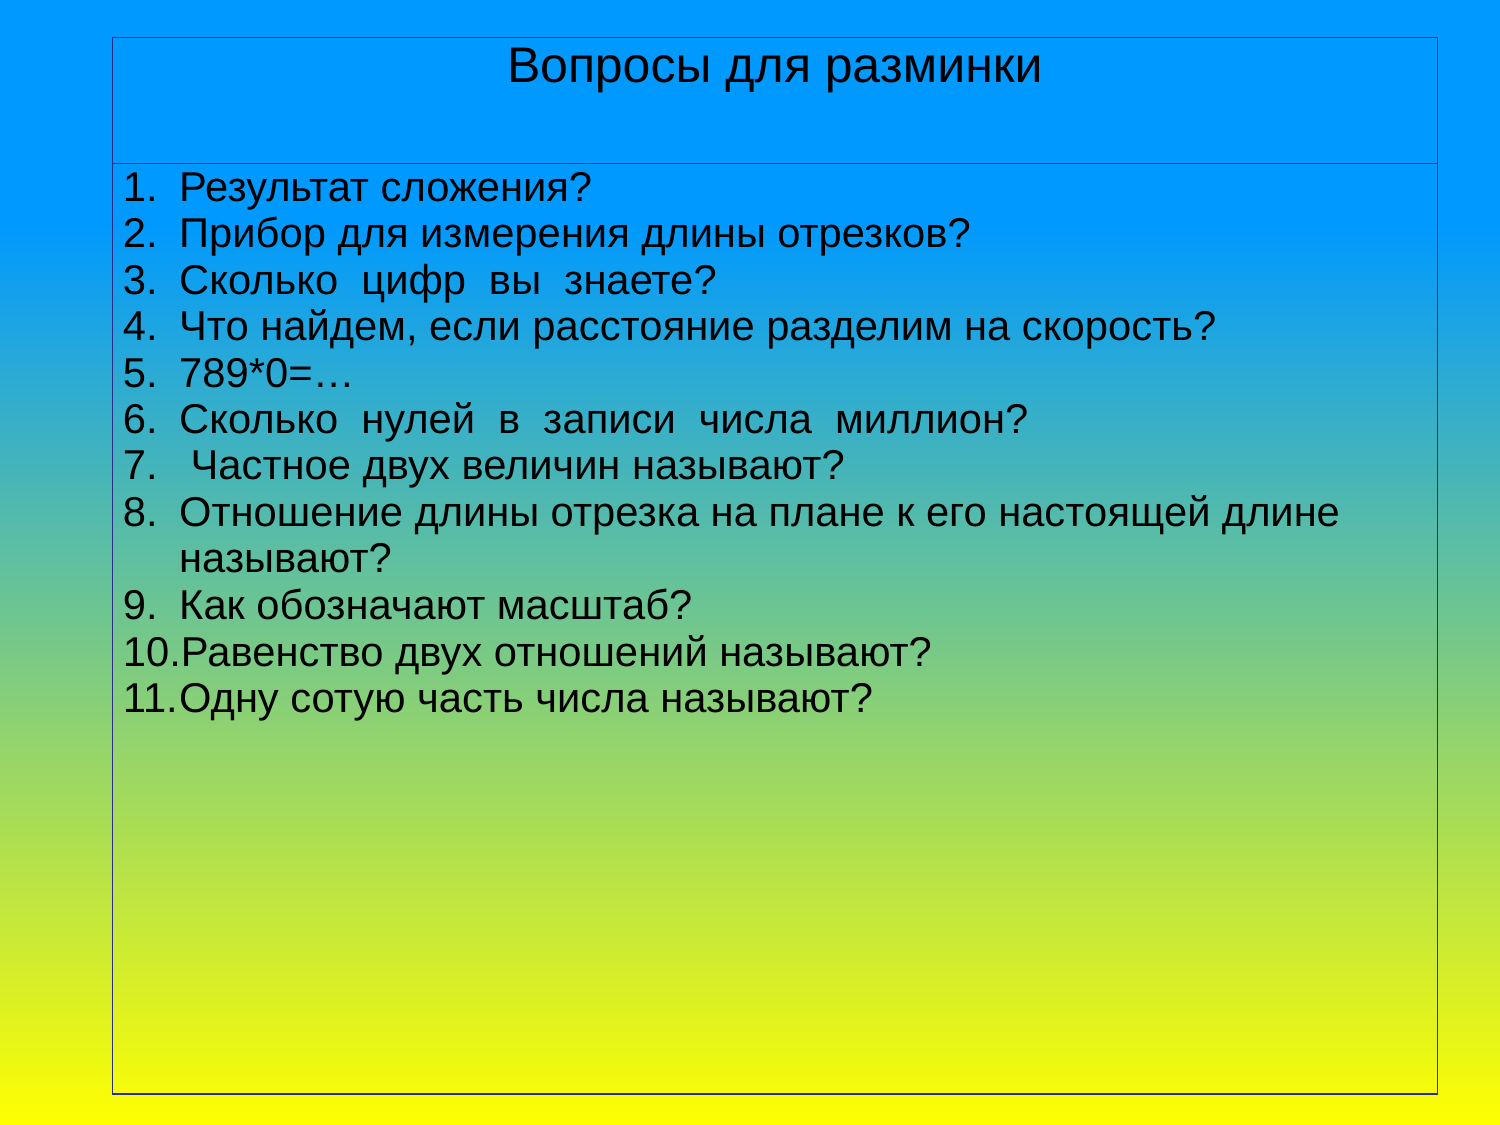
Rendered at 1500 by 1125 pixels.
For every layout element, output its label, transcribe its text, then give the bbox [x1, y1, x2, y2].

table_cell Результат сложения? Прибор для измерения длины отрезков? Сколько цифр вы знаете? Что найдем, если расстояние разделим на скорость? 789*0=… Сколько нулей в записи числа миллион? Частное двух величин называют? Отношение длины отрезка на плане к его настоящей длине называют? Как обозначают масштаб? Равенство двух отношений называют? Одну сотую часть числа называют? [113, 164, 1437, 1093]
table_header Вопросы для разминки [113, 38, 1437, 163]
